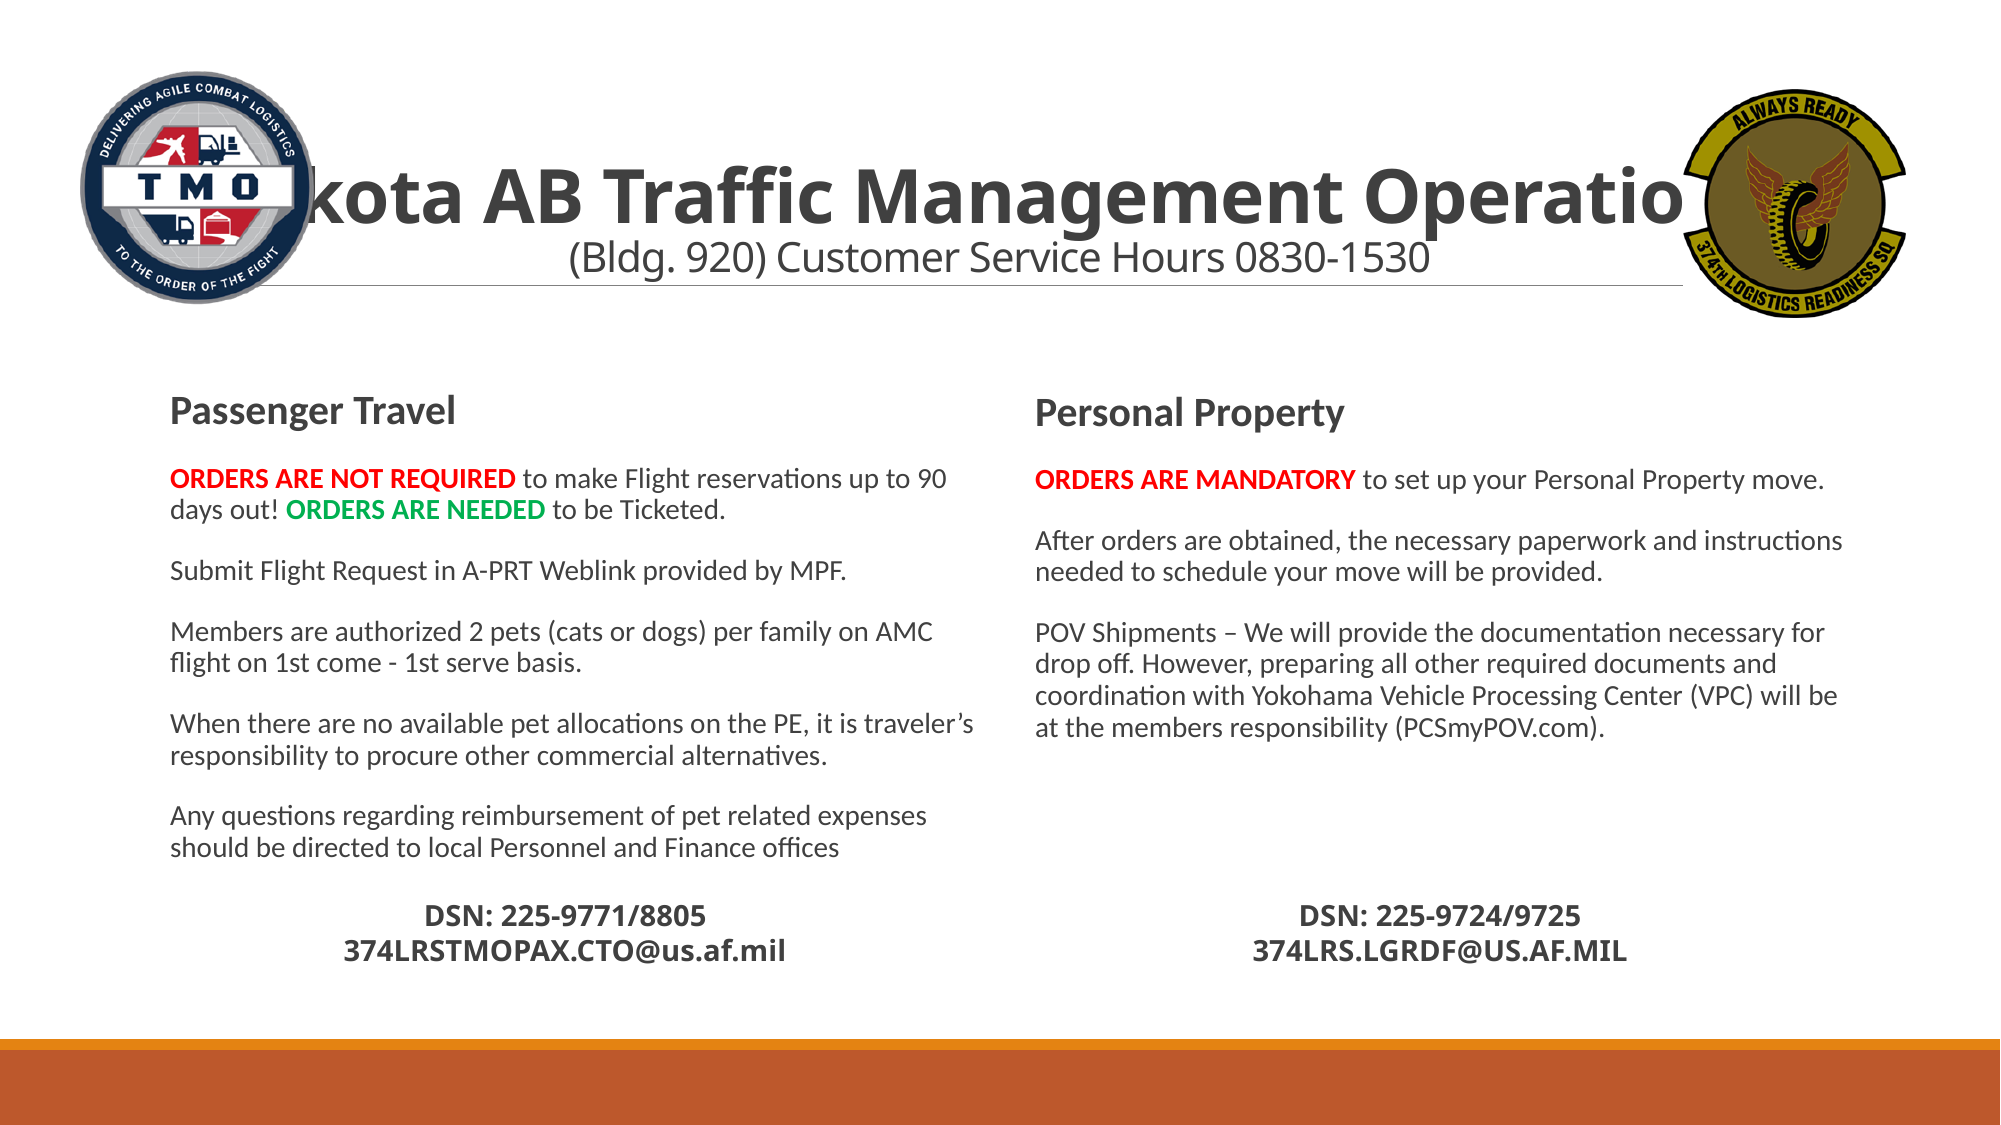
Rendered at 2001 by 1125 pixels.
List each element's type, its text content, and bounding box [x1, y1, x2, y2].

list Passenger Travel ORDERS ARE NOT REQUIRED to make Flight reservations up to 90 days out! ORDERS ARE NEEDED to be Ticketed. Submit Flight Request in A-PRT Weblink provided by MPF. Members are authorized 2 pets (cats or dogs) per family on AMC flight on 1st come - 1st serve basis. When there are no available pet allocations on the PE, it is traveler’s responsibility to procure other commercial alternatives. Any questions regarding reimbursement of pet related expenses should be directed to local Personnel and Finance offices [170, 302, 980, 854]
title Yokota AB Traffic Management Operations (Bldg. 920) Customer Service Hours 0830-1530 [335, 70, 1863, 289]
text_box DSN: 225-9771/8805 374LRSTMOPAX.CTO@us.af.mil [137, 854, 994, 1010]
picture [1683, 88, 1907, 319]
picture [66, 59, 327, 319]
text_box DSN: 225-9724/9725 374LRS.LGRDF@US.AF.MIL [1012, 854, 1868, 1010]
list Personal Property ORDERS ARE MANDATORY to set up your Personal Property move. After orders are obtained, the necessary paperwork and instructions needed to schedule your move will be provided. POV Shipments – We will provide the documentation necessary for drop off. However, preparing all other required documents and coordination with Yokohama Vehicle Processing Center (VPC) will be at the members responsibility (PCSmyPOV.com). [1035, 303, 1846, 854]
